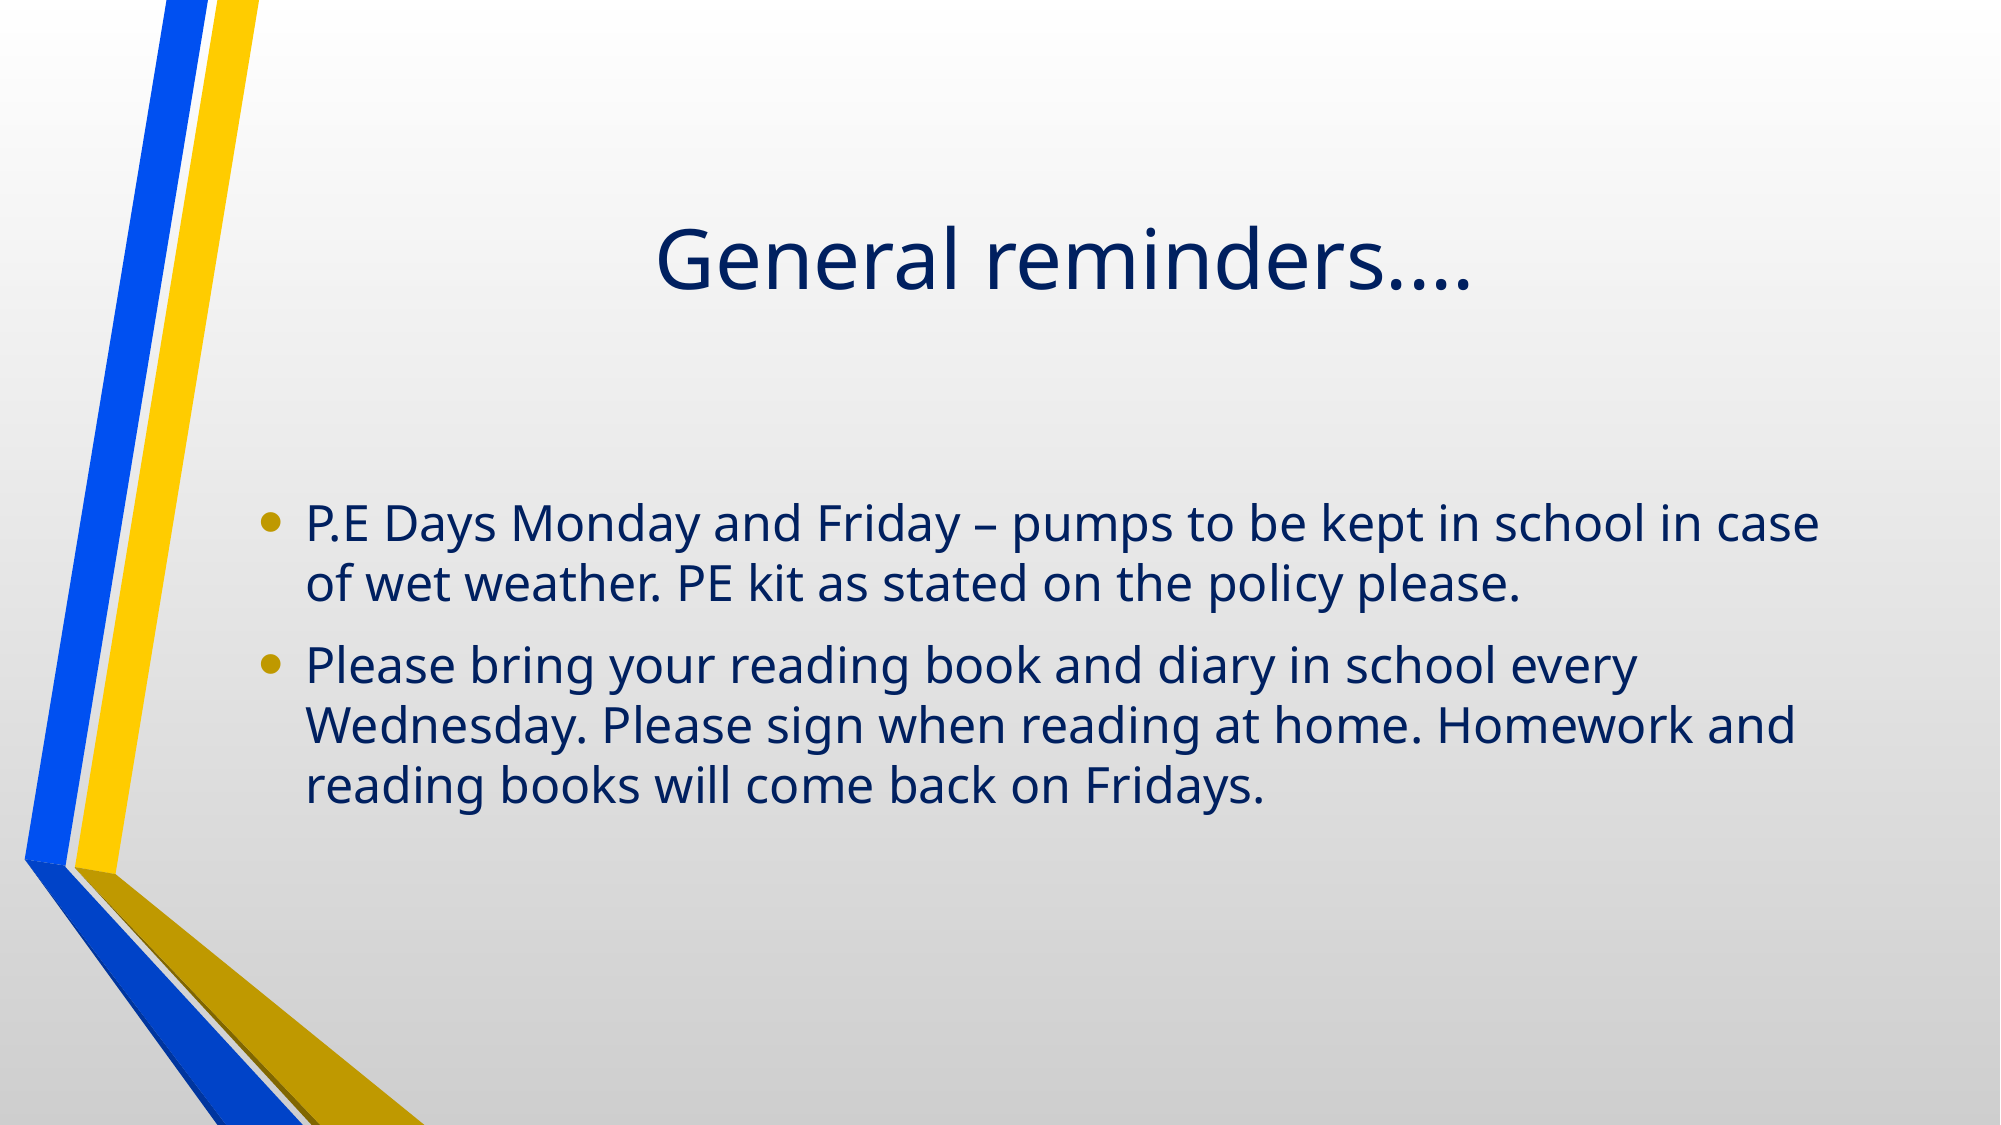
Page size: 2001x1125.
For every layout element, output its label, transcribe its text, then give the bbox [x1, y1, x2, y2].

list P.E Days Monday and Friday – pumps to be kept in school in case of wet weather. PE kit as stated on the policy please. Please bring your reading book and diary in school every Wednesday. Please sign when reading at home. Homework and reading books will come back on Fridays. [243, 437, 1887, 950]
title General reminders.... [243, 112, 1887, 400]
